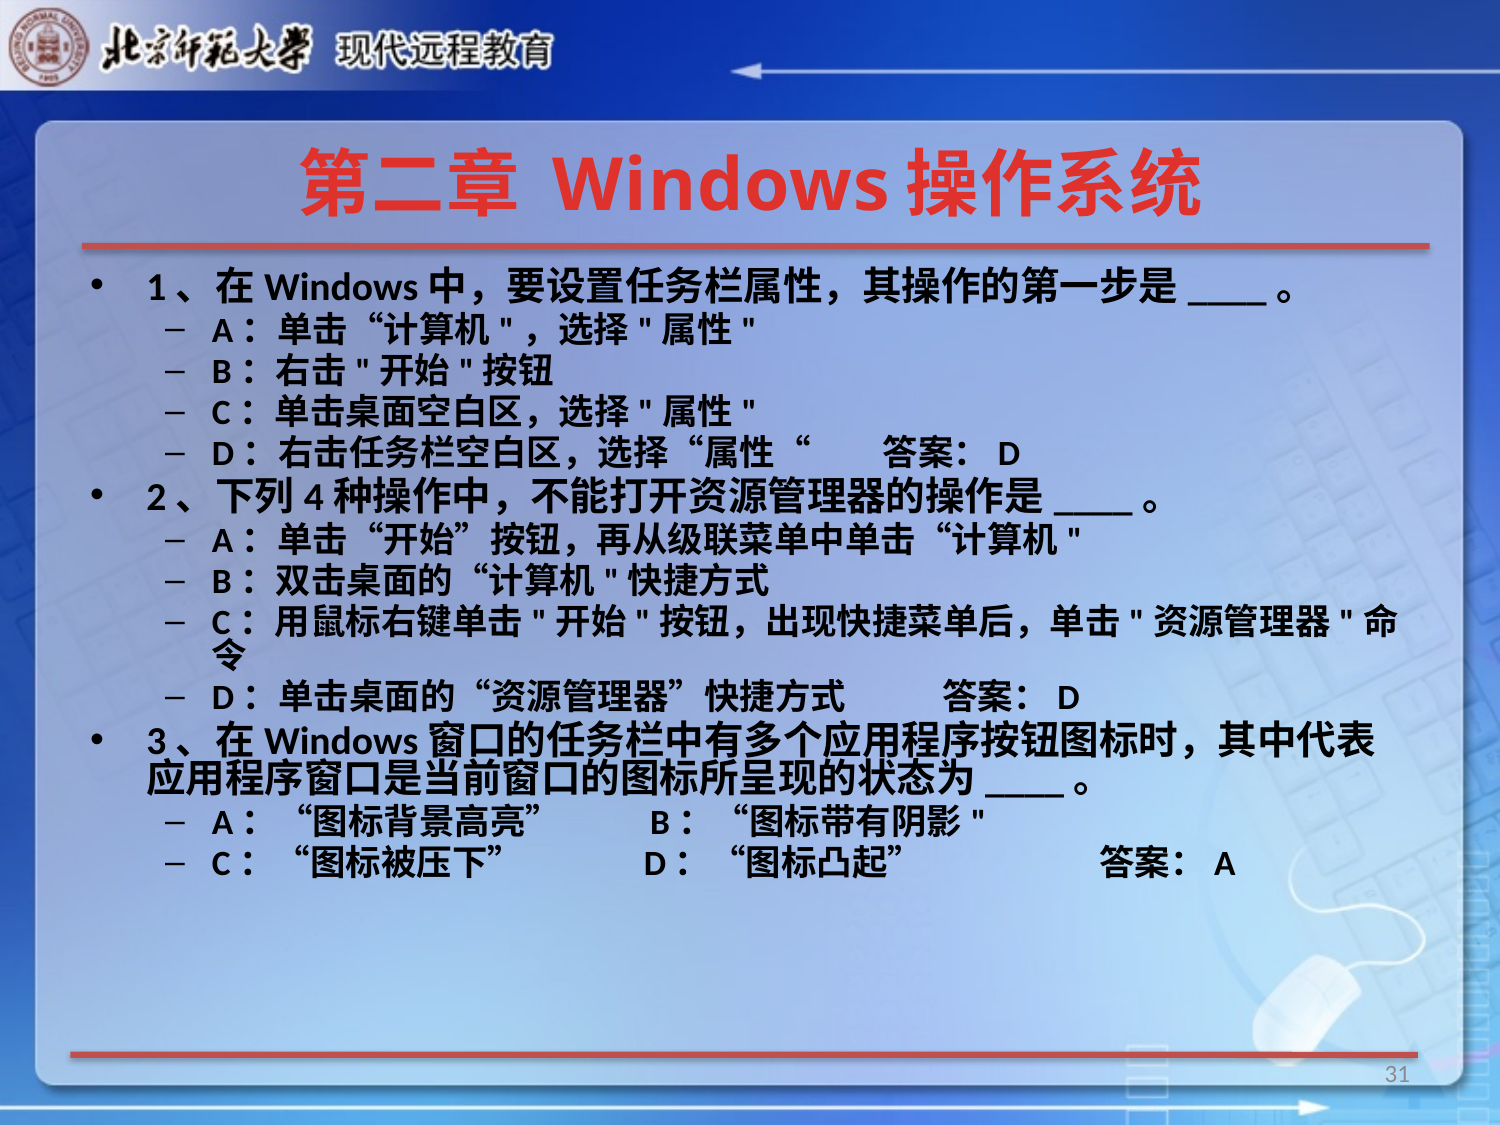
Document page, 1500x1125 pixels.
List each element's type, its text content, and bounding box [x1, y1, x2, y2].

slide_number 31 [1074, 1042, 1425, 1103]
picture [0, 0, 1500, 1125]
list 1、在Windows中，要设置任务栏属性，其操作的第一步是____。 A：单击“计算机"，选择"属性" B：右击"开始"按钮 C：单击桌面空白区，选择"属性" D：右击任务栏空白区，选择“属性“ 答案：D 2、下列4种操作中，不能打开资源管理器的操作是____。 A：单击“开始”按钮，再从级联菜单中单击“计算机" B：双击桌面的“计算机"快捷方式 C：用鼠标右键单击"开始"按钮，出现快捷菜单后，单击"资源管理器"命令 D：单击桌面的“资源管理器”快捷方式 答案：D 3、在Windows窗口的任务栏中有多个应用程序按钮图标时，其中代表应用程序窗口是当前窗口的图标所呈现的状态为____。 A：“图标背景高亮” B：“图标带有阴影" C：“图标被压下” D：“图标凸起” 答案：A [75, 262, 1425, 1005]
title 第二章 Windows操作系统 [75, 128, 1425, 233]
